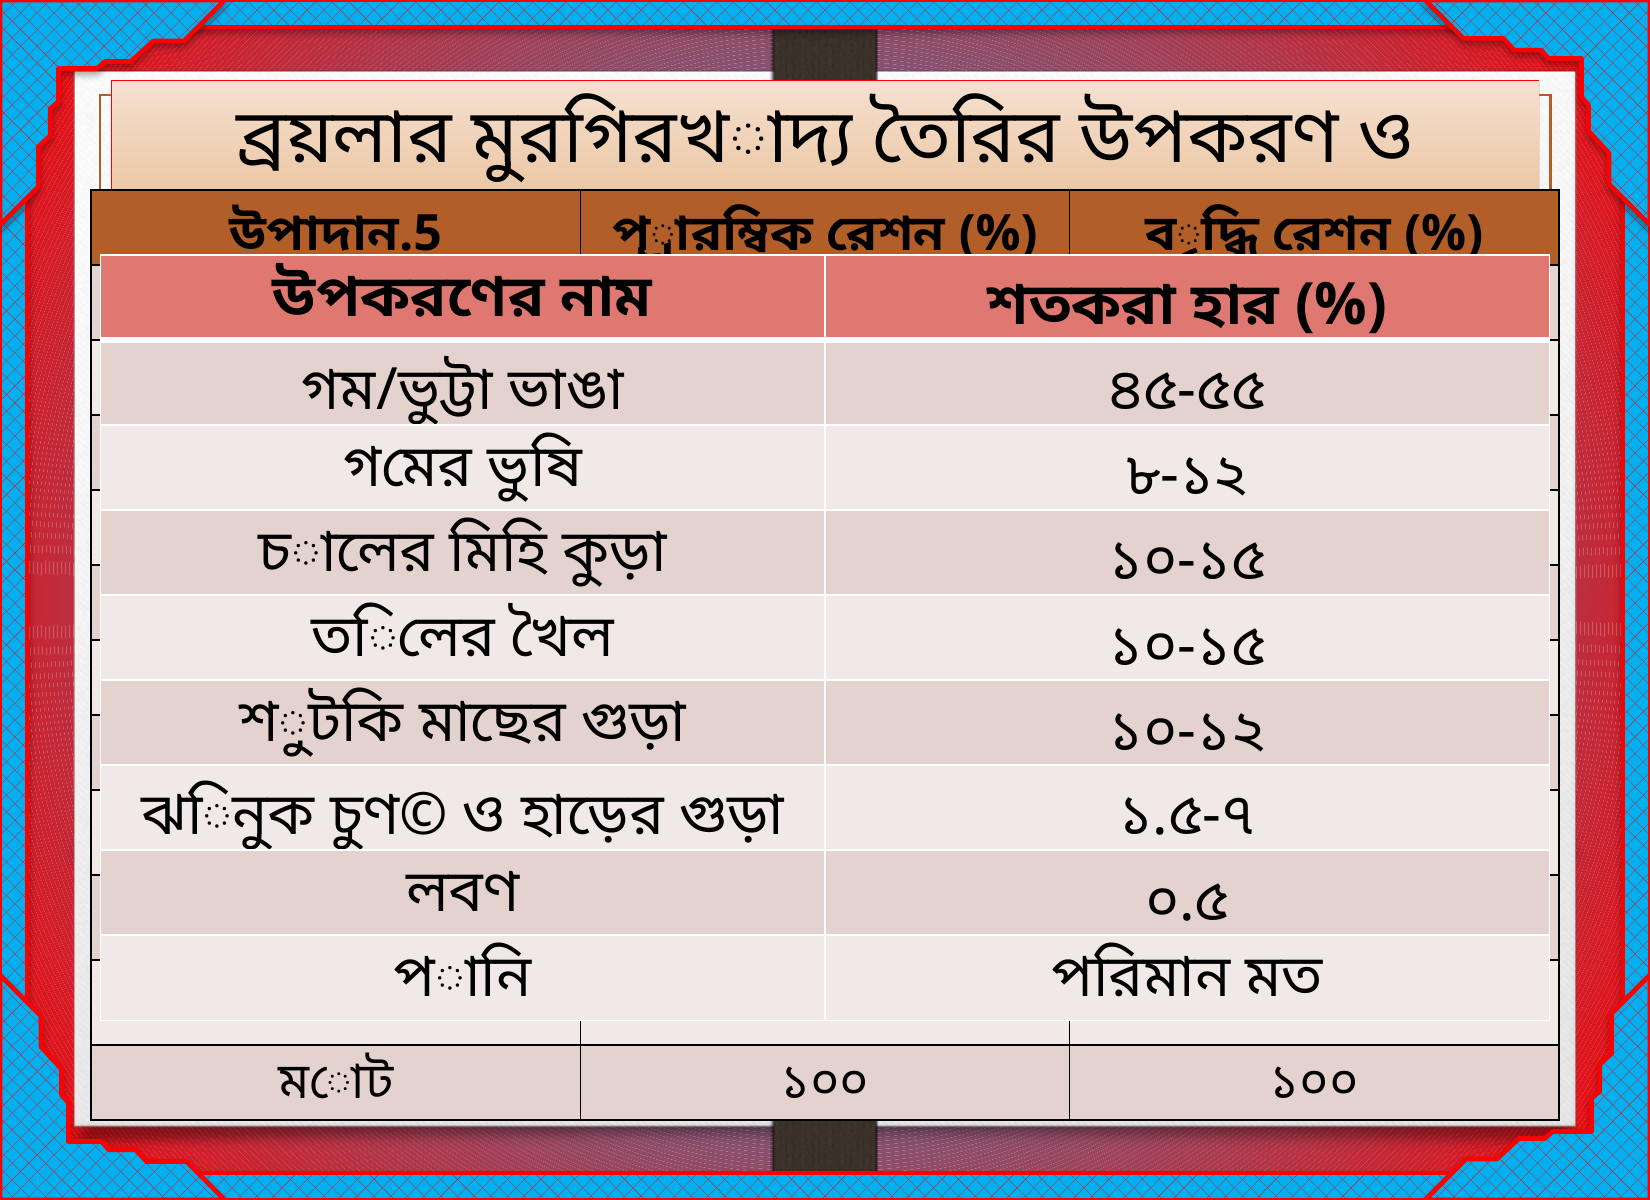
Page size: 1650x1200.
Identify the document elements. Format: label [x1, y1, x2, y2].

text_box [0, 0, 1650, 1200]
